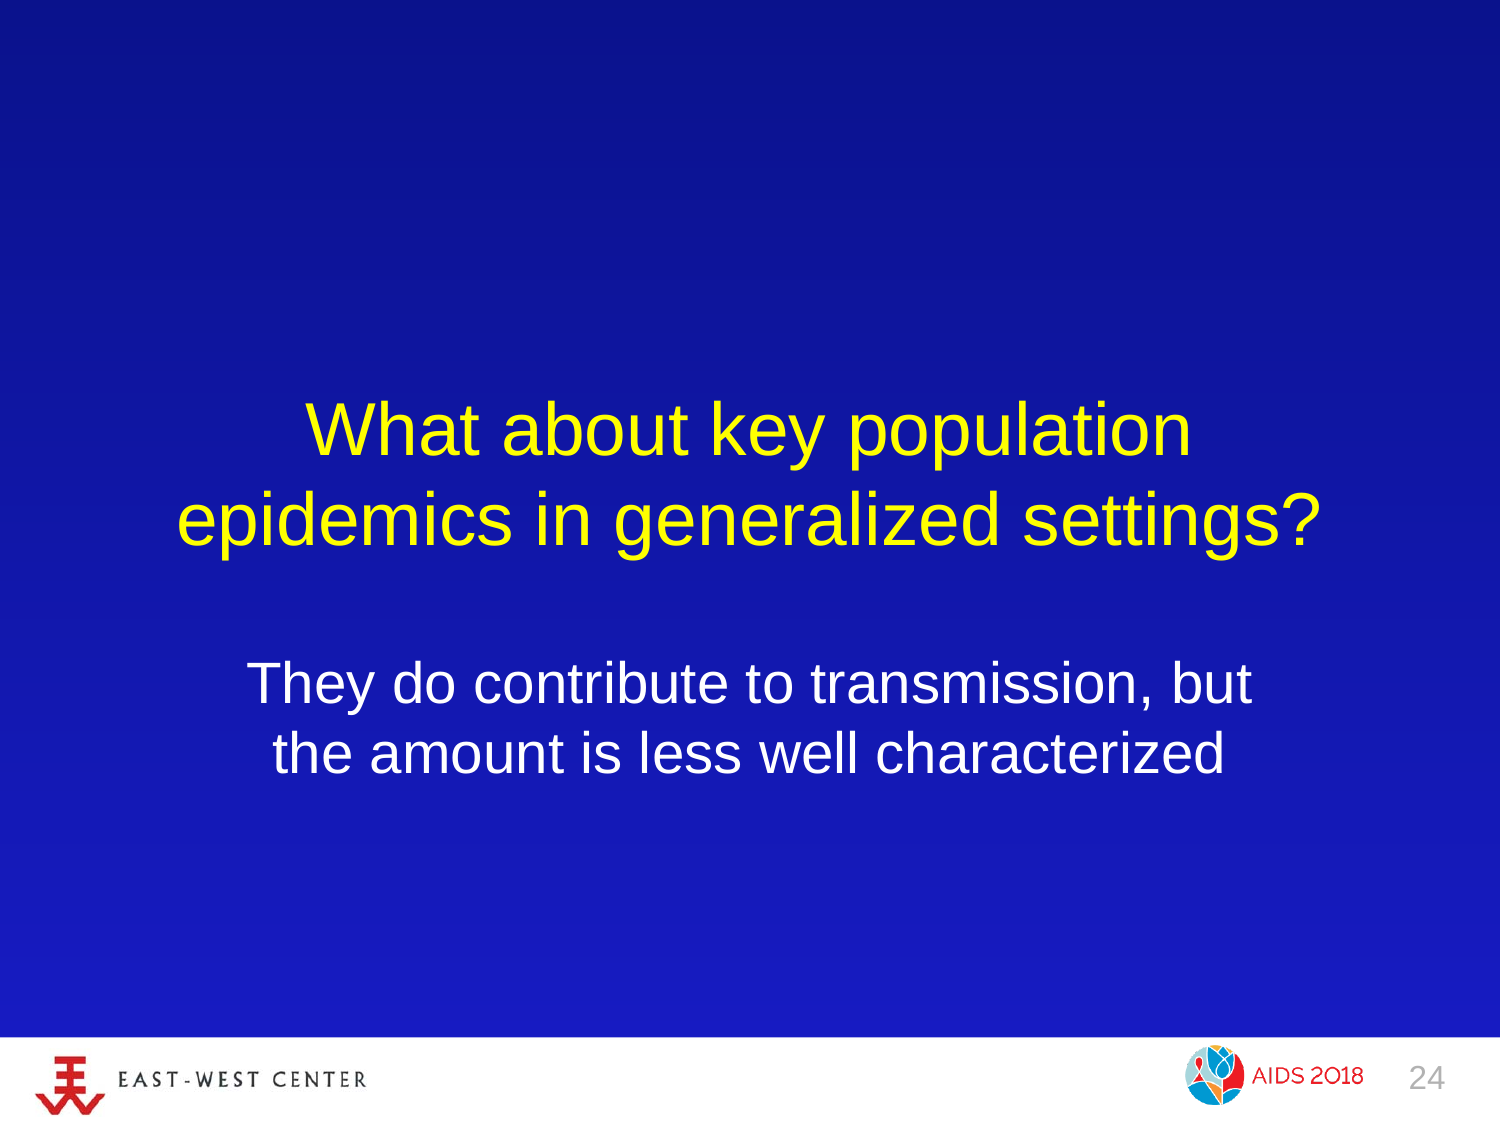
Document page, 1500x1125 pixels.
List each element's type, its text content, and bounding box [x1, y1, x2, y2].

slide_number 24 [1185, 1046, 1461, 1107]
subtitle They do contribute to transmission, but the amount is less well characterized [225, 637, 1275, 925]
picture [23, 1048, 374, 1117]
title What about key population epidemics in generalized settings? [112, 349, 1388, 591]
